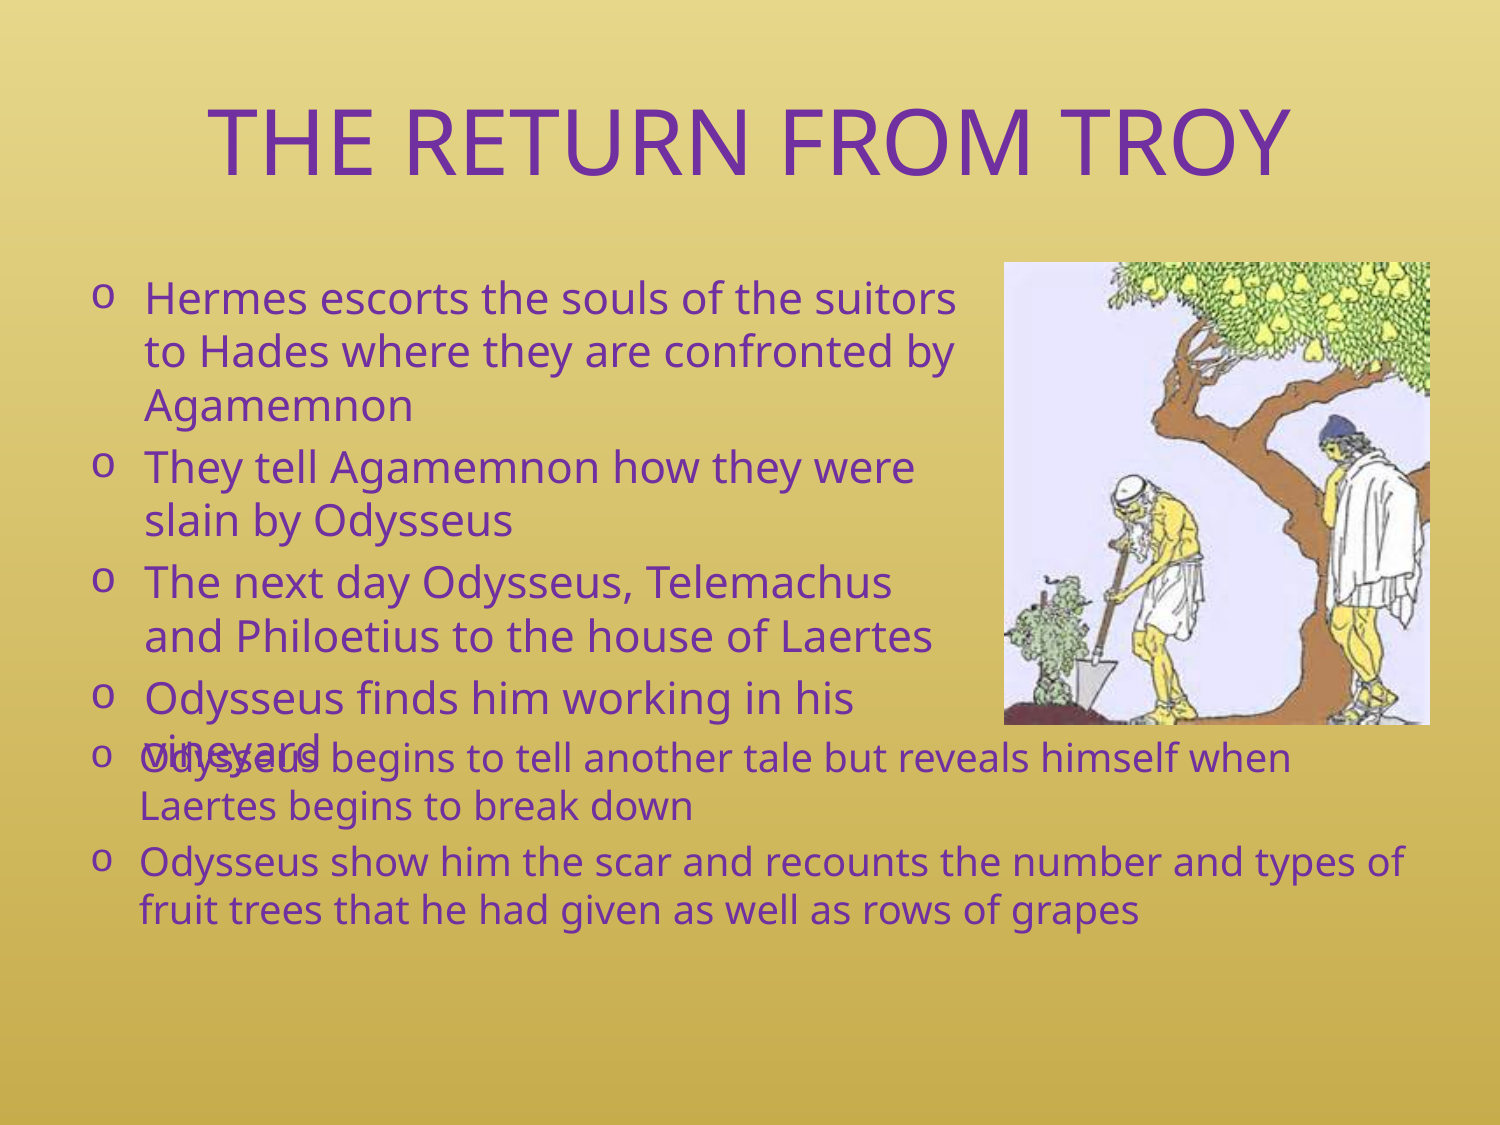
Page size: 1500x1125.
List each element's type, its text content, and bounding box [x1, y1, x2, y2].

title THE RETURN FROM TROY [75, 45, 1425, 233]
list Odysseus begins to tell another tale but reveals himself when Laertes begins to break down Odysseus show him the scar and recounts the number and types of fruit trees that he had given as well as rows of grapes [75, 725, 1425, 943]
list Hermes escorts the souls of the suitors to Hades where they are confronted by Agamemnon They tell Agamemnon how they were slain by Odysseus The next day Odysseus, Telemachus and Philoetius to the house of Laertes Odysseus finds him working in his vineyard [75, 262, 1000, 725]
picture [1004, 262, 1430, 726]
